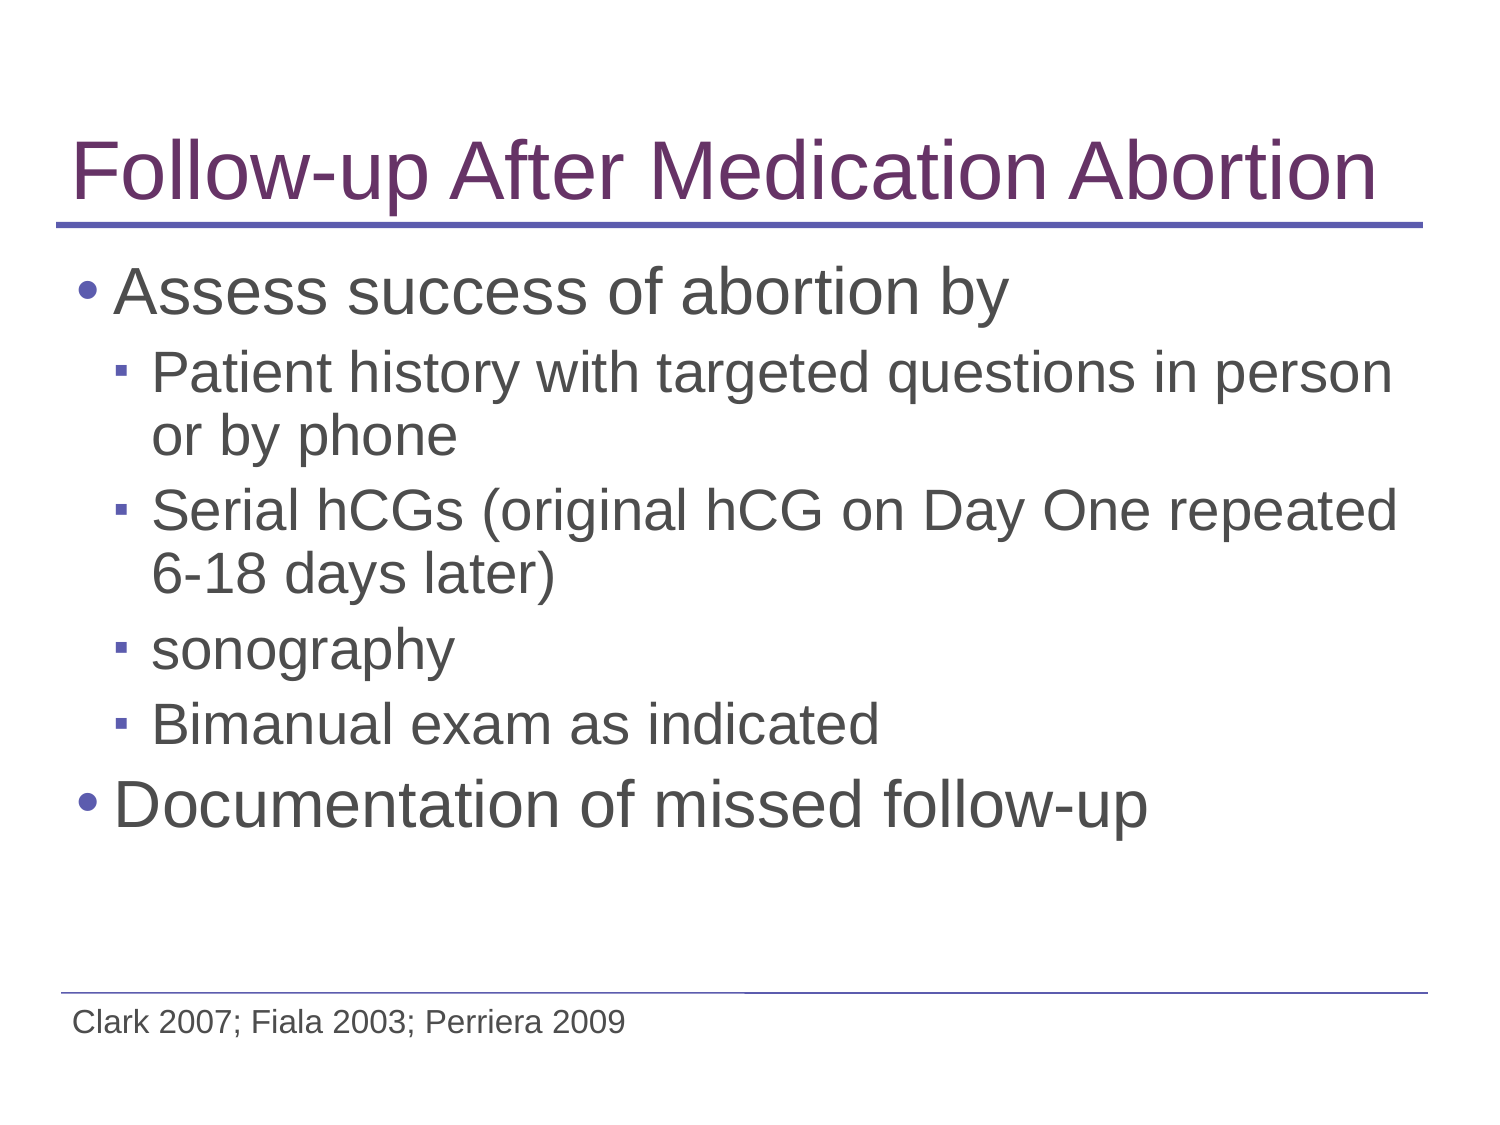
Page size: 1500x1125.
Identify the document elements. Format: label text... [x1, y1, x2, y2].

list Assess success of abortion by Patient history with targeted questions in person or by phone Serial hCGs (original hCG on Day One repeated 6-18 days later) sonography Bimanual exam as indicated Documentation of missed follow-up [60, 249, 1467, 926]
text_box Clark 2007; Fiala 2003; Perriera 2009 [47, 992, 1225, 1048]
title Follow-up After Medication Abortion [55, 37, 1464, 226]
